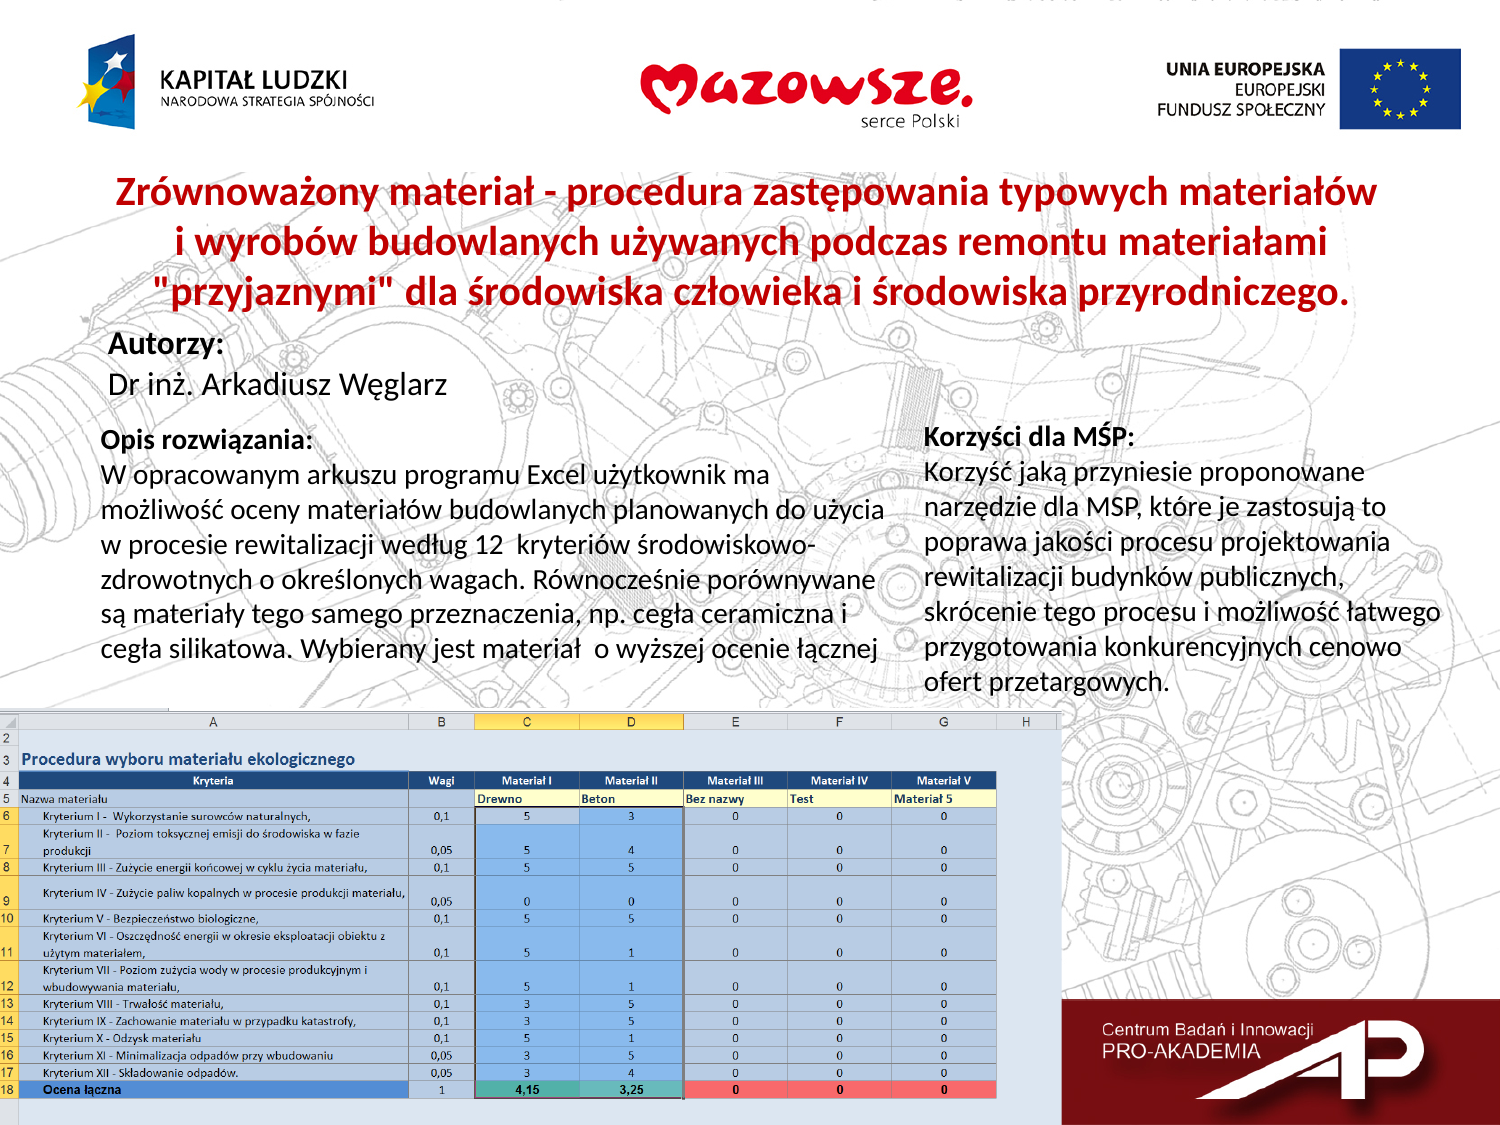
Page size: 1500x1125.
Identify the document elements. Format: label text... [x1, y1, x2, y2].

text_box Opis rozwiązania: W opracowanym arkuszu programu Excel użytkownik ma możliwość oceny materiałów budowlanych planowanych do użycia w procesie rewitalizacji według 12 kryteriów środowiskowo-zdrowotnych o określonych wagach. Równocześnie porównywane są materiały tego samego przeznaczenia, np. cegła ceramiczna i cegła silikatowa. Wybierany jest materiał o wyższej ocenie łącznej [85, 412, 909, 673]
text_box Zrównoważony materiał - procedura zastępowania typowych materiałów i wyrobów budowlanych używanych podczas remontu materiałami "przyjaznymi" dla środowiska człowieka i środowiska przyrodniczego. [56, 156, 1447, 322]
text_box Korzyści dla MŚP: Korzyść jaką przyniesie proponowane narzędzie dla MSP, które je zastosują to poprawa jakości procesu projektowania rewitalizacji budynków publicznych, skrócenie tego procesu i możliwość łatwego przygotowania konkurencyjnych cenowo ofert przetargowych. [909, 410, 1469, 705]
picture [0, 0, 1500, 1125]
text_box Autorzy: Dr inż. Arkadiusz Węglarz [93, 314, 1469, 409]
